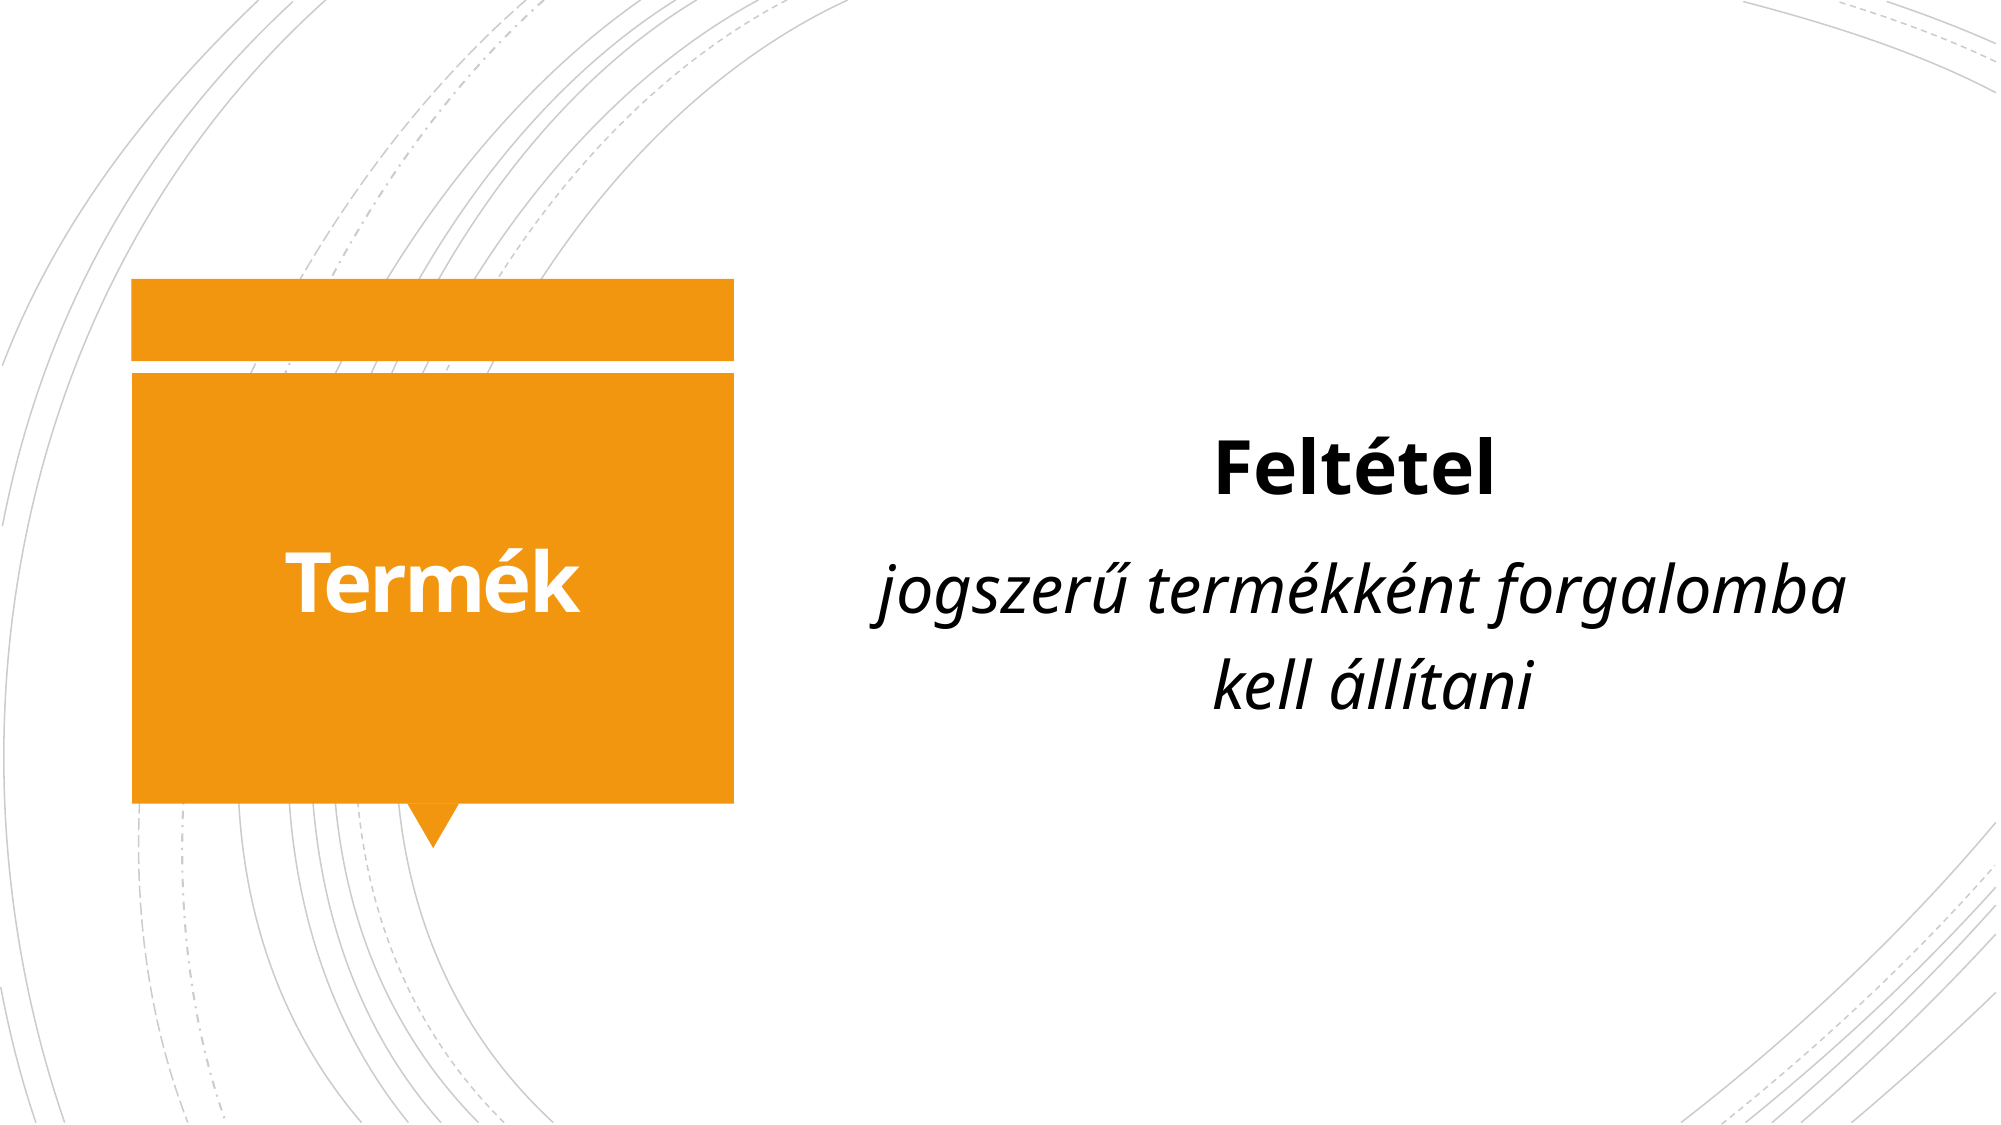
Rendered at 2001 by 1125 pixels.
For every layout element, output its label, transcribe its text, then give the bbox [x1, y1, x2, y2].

title Termék [145, 385, 720, 789]
list Feltétel jogszerű termékként forgalomba kell állítani [839, 131, 1871, 993]
